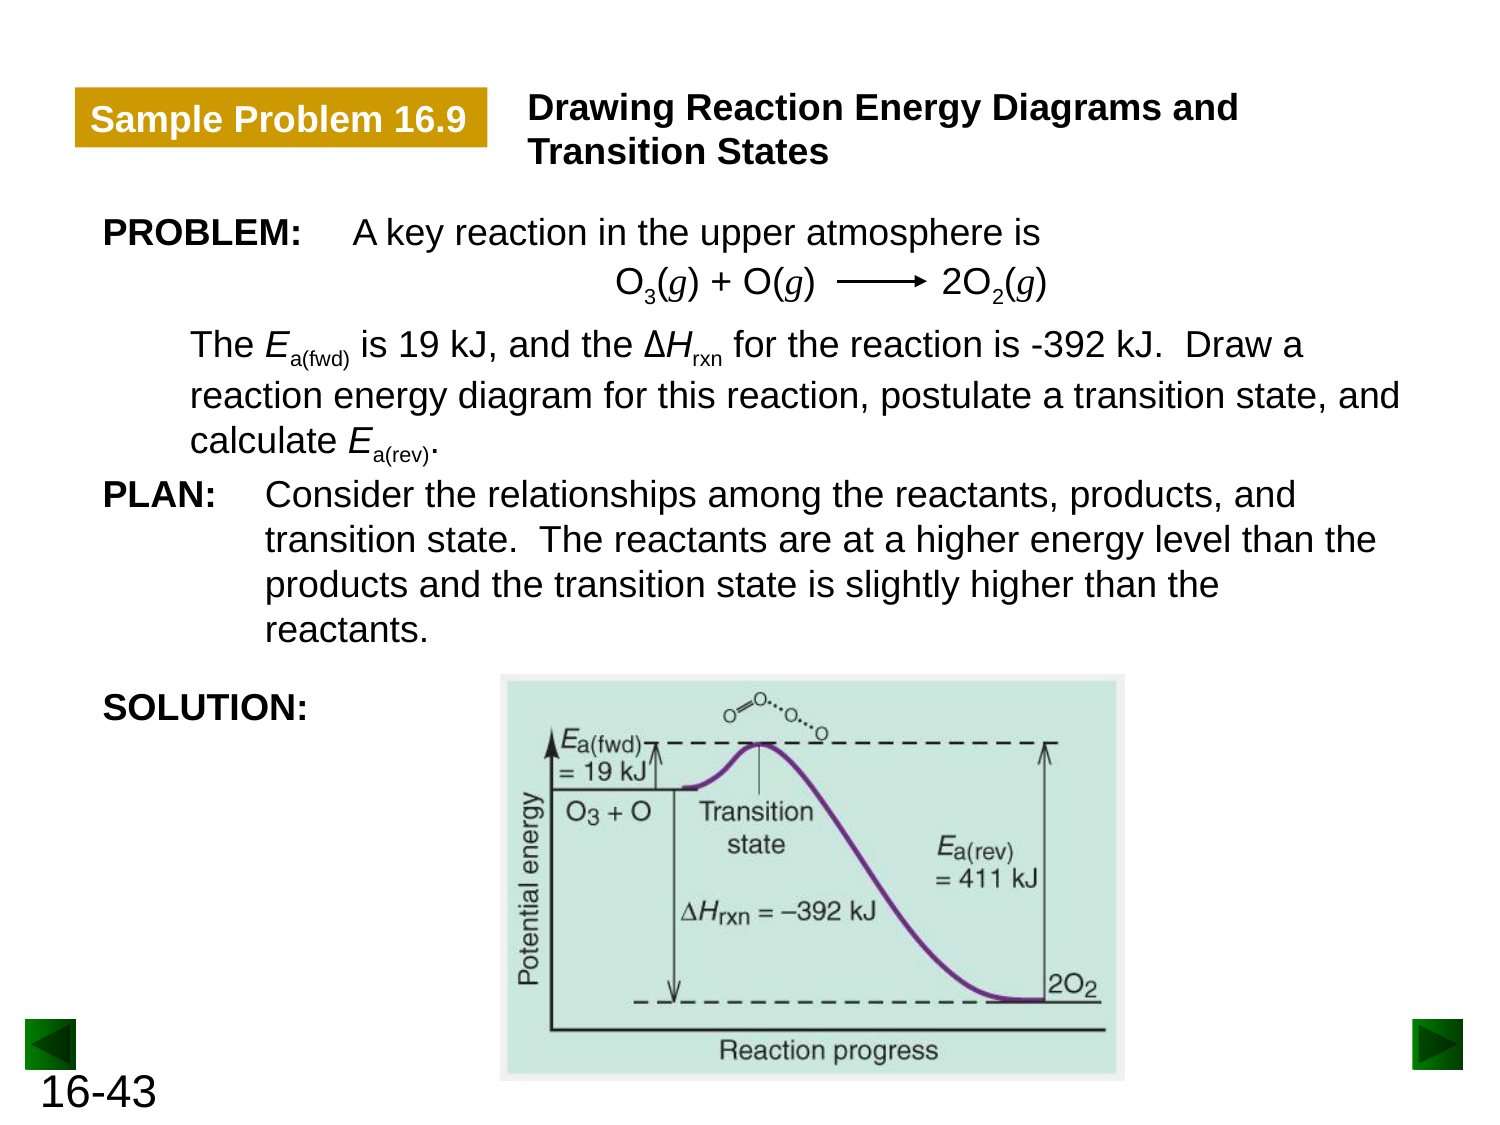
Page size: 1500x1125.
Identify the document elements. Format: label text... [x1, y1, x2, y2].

text_box Sample Problem 16.9 [75, 87, 488, 148]
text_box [87, 199, 1088, 261]
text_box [599, 249, 1088, 311]
text_box SOLUTION: [87, 674, 325, 735]
text_box Drawing Reaction Energy Diagrams and Transition States [512, 74, 1363, 180]
picture [499, 674, 1126, 1081]
text_box The Ea(fwd) is 19 kJ, and the ΔHrxn for the reaction is -392 kJ. Draw a reaction energy diagram for this reaction, postulate a transition state, and calculate Ea(rev). [174, 312, 1438, 475]
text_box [87, 462, 1401, 659]
